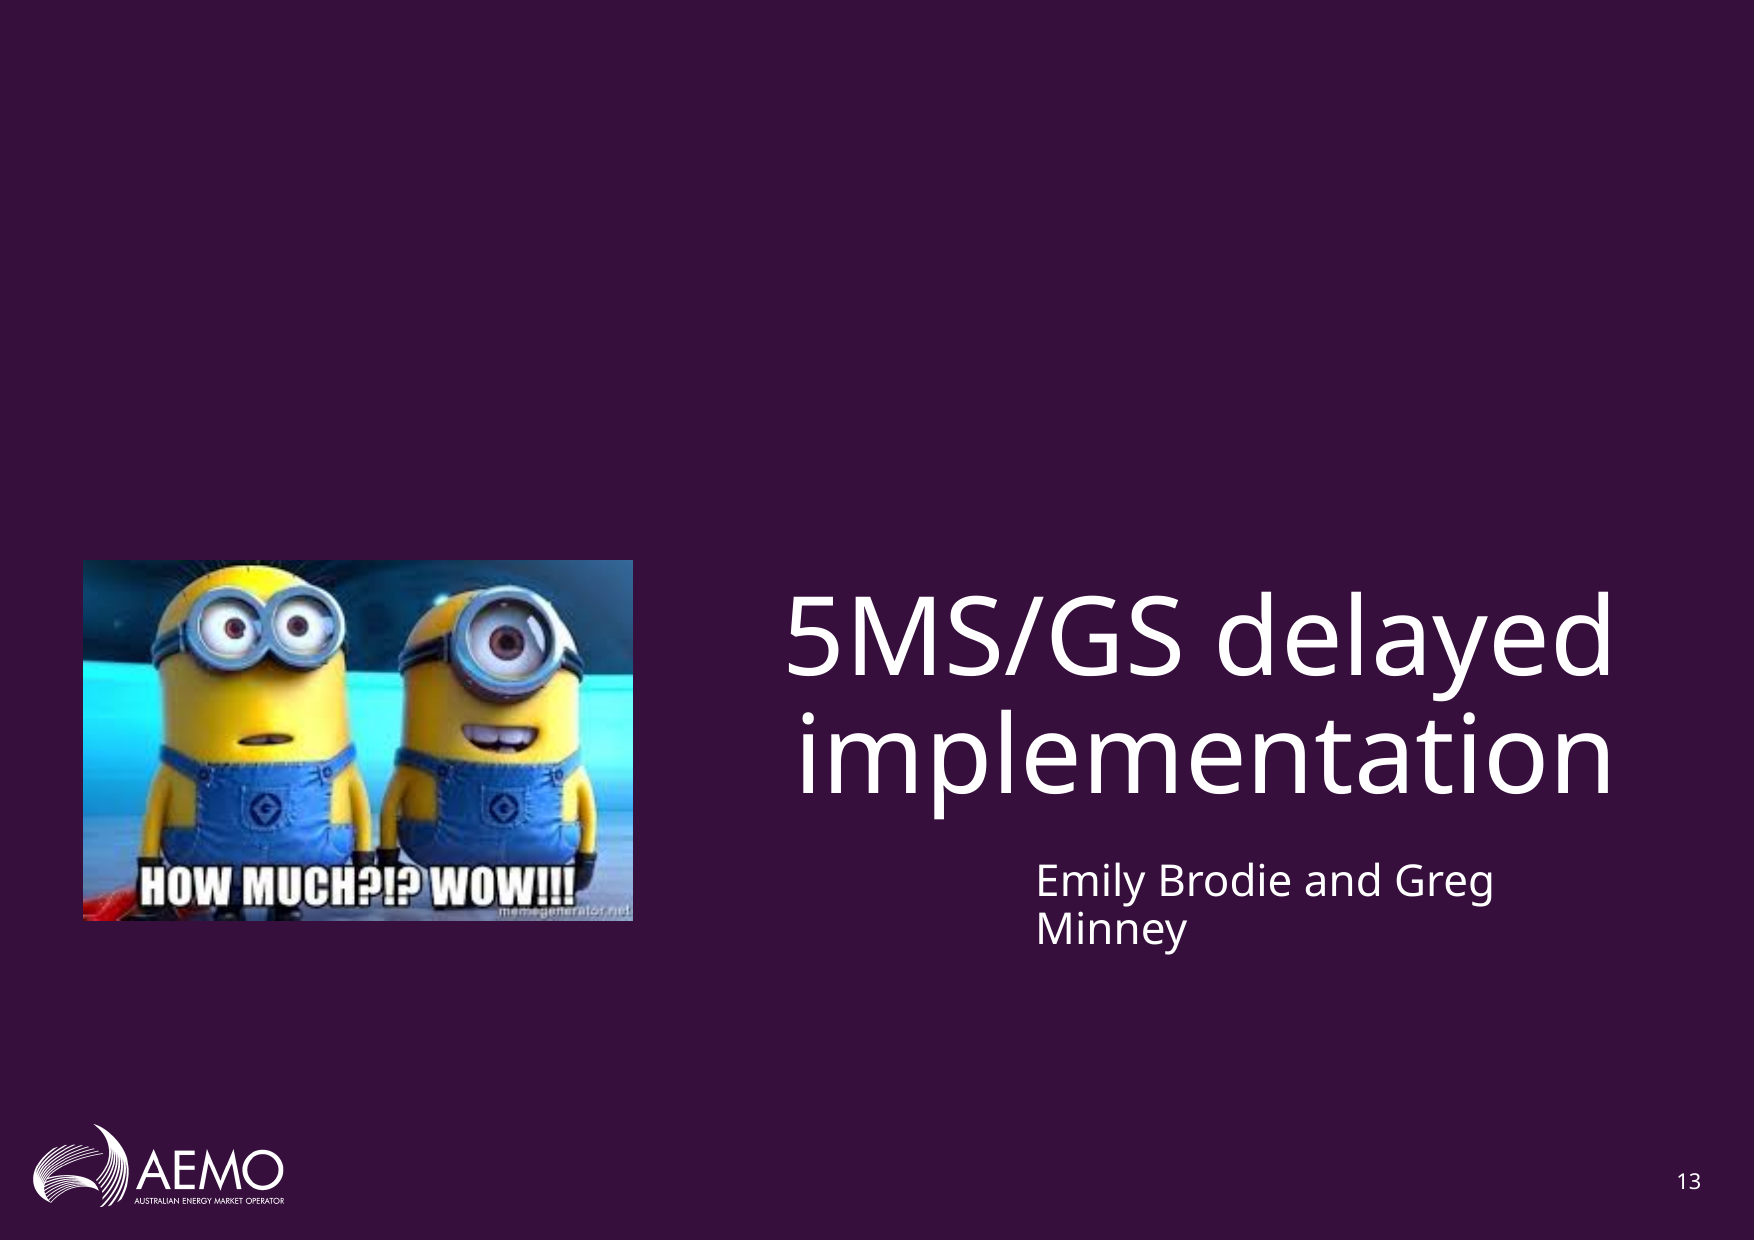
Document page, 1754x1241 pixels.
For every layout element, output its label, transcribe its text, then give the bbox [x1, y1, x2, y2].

picture [33, 1124, 284, 1207]
list Emily Brodie and Greg Minney [1020, 851, 1633, 1123]
slide_number 13 [1633, 1149, 1717, 1216]
picture [83, 560, 633, 921]
title 5MS/GS delayed implementation [119, 309, 1633, 825]
